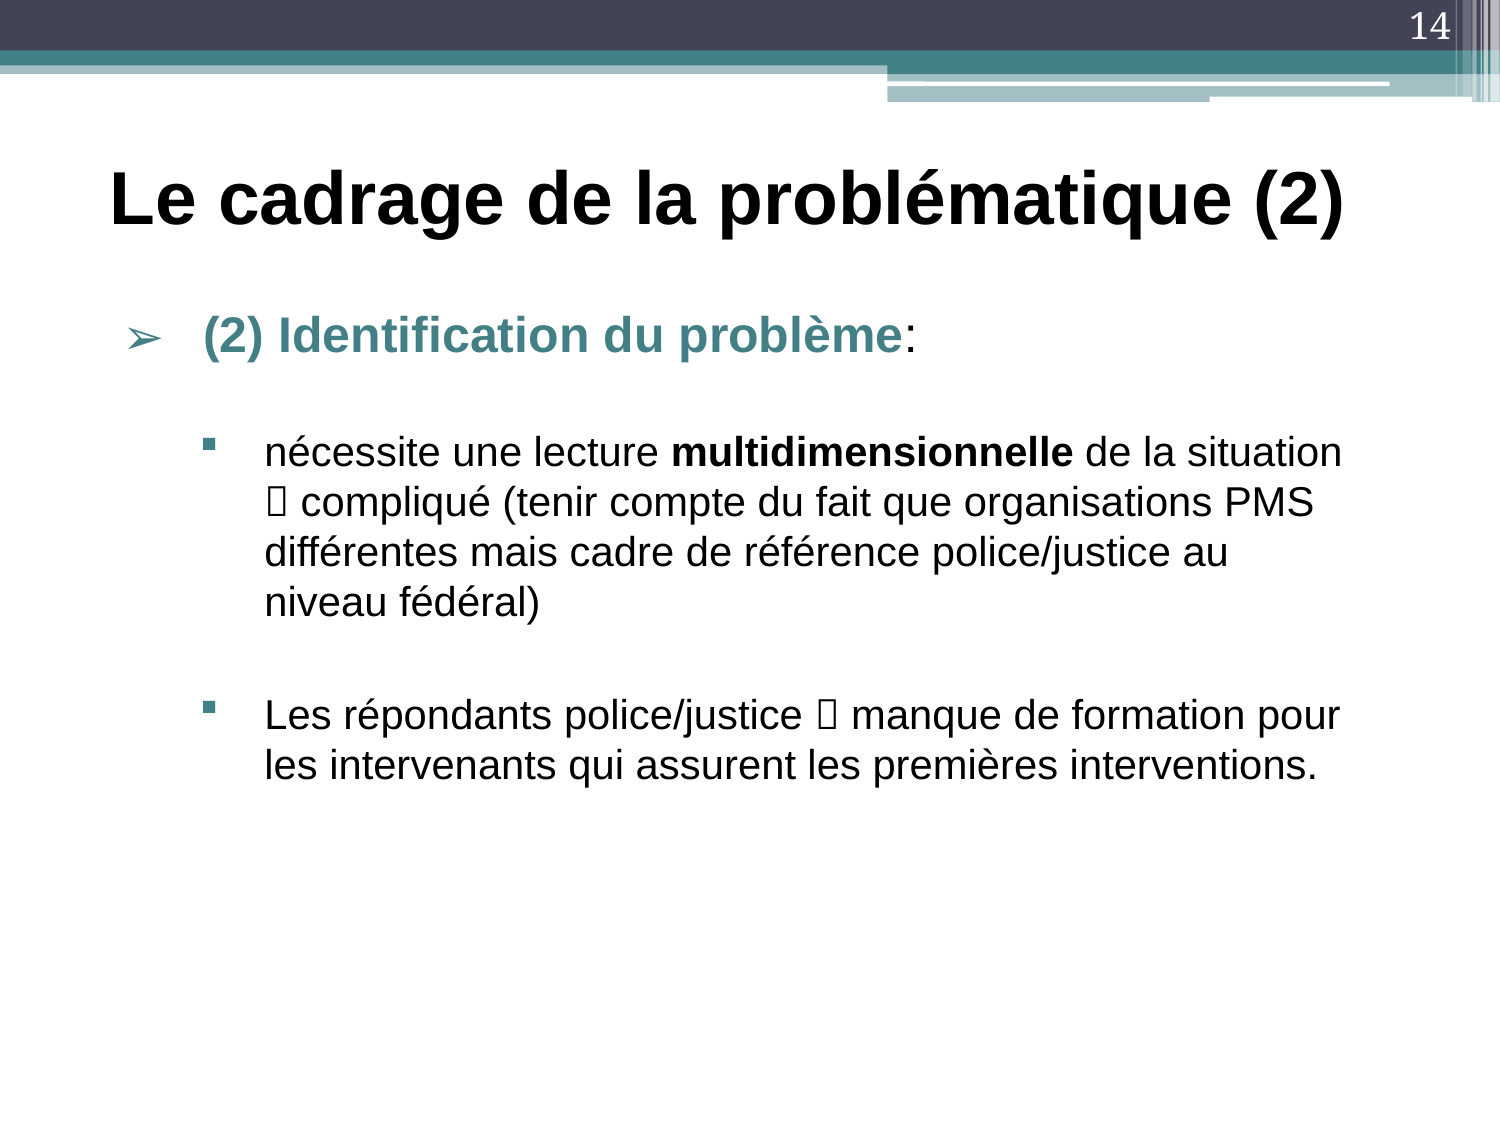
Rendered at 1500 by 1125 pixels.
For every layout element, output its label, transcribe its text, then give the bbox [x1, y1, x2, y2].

title Le cadrage de la problématique (2) [53, 123, 1404, 227]
slide_number 14 [1341, 0, 1466, 61]
list (2) Identification du problème: nécessite une lecture multidimensionnelle de la situation  compliqué (tenir compte du fait que organisations PMS différentes mais cadre de référence police/justice au niveau fédéral) Les répondants police/justice  manque de formation pour les intervenants qui assurent les premières interventions. [99, 294, 1370, 860]
